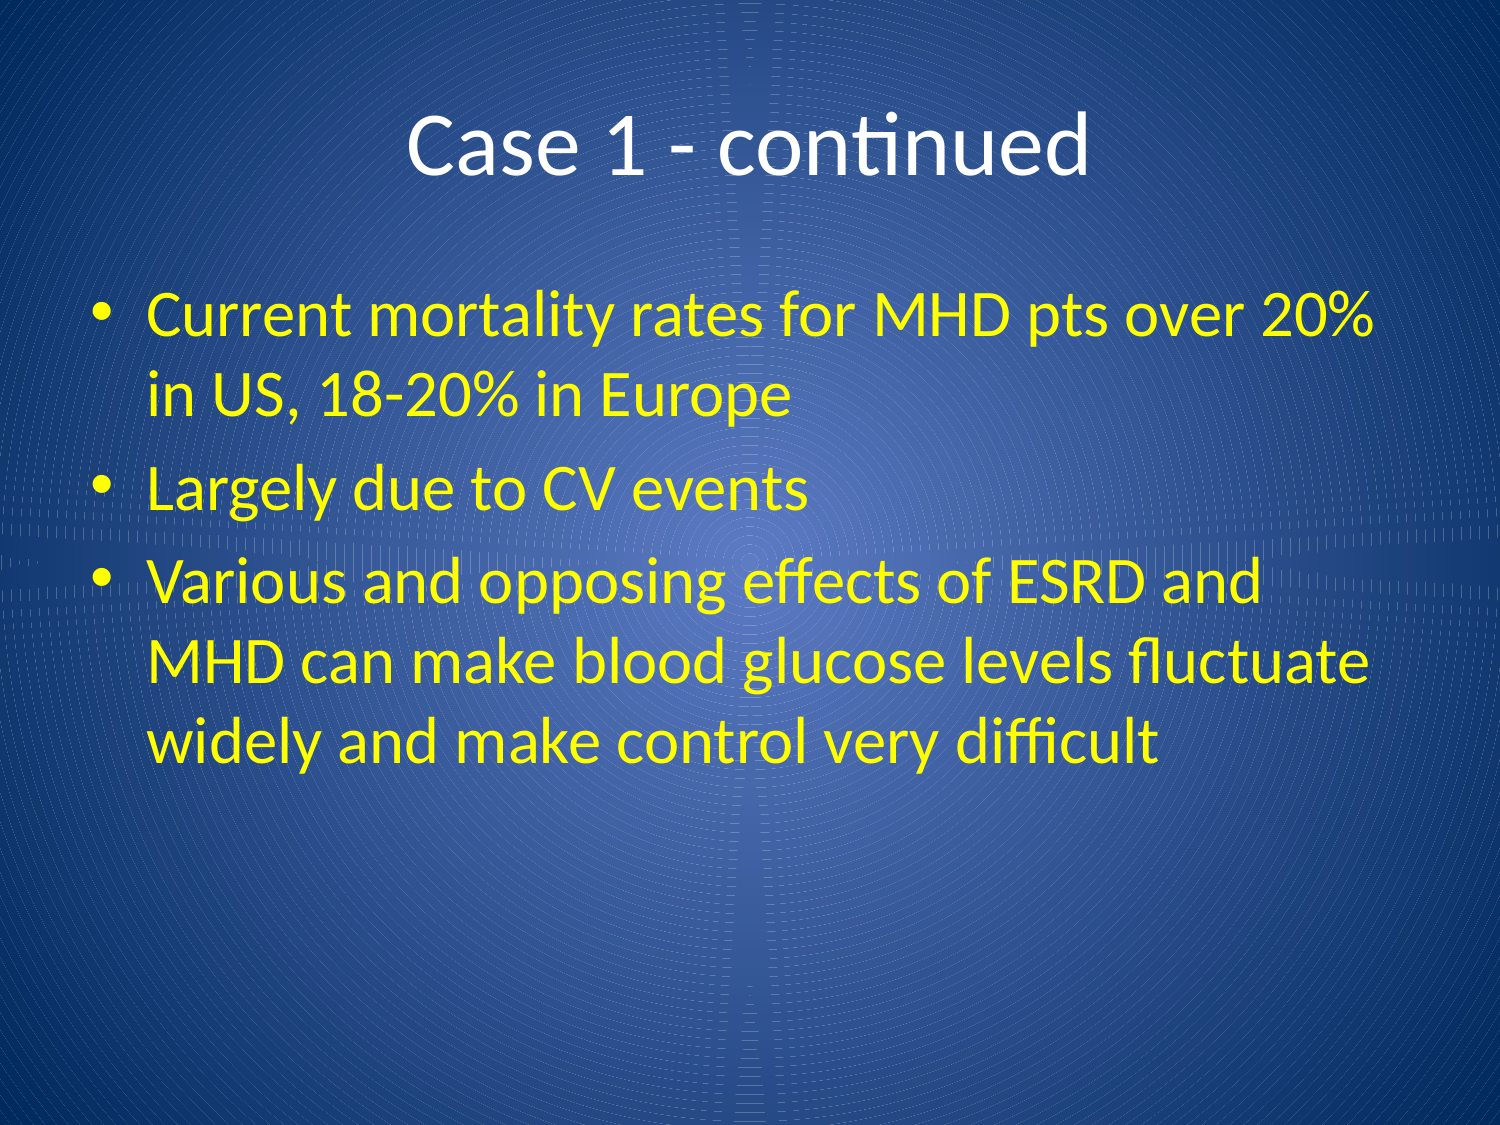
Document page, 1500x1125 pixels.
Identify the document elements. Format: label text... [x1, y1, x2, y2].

list Current mortality rates for MHD pts over 20% in US, 18-20% in Europe Largely due to CV events Various and opposing effects of ESRD and MHD can make blood glucose levels fluctuate widely and make control very difficult [75, 262, 1425, 1005]
title Case 1 - continued [75, 45, 1425, 233]
